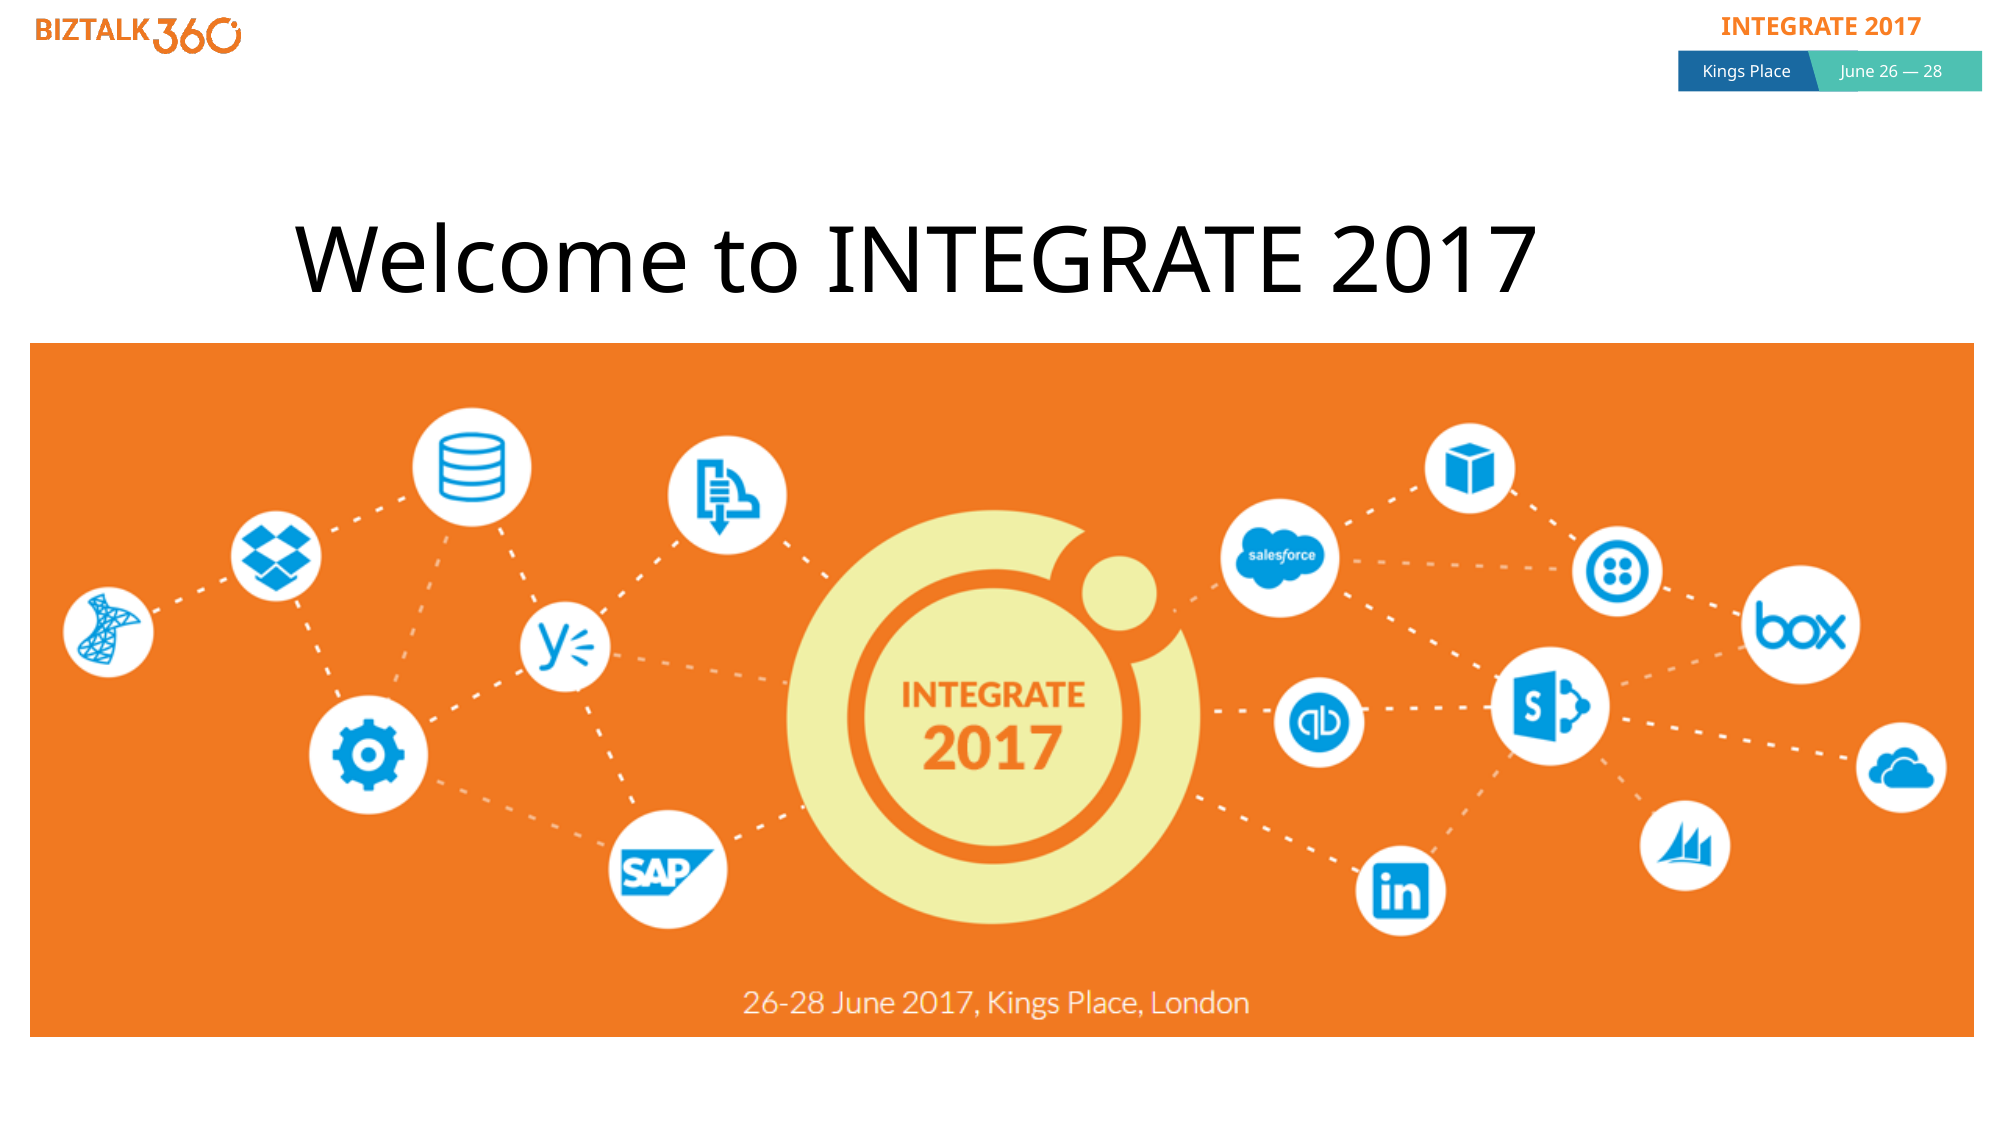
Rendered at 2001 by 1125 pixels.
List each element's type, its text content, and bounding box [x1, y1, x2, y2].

title Welcome to INTEGRATE 2017 [279, 182, 1725, 343]
picture [34, 14, 241, 54]
picture [30, 343, 1974, 1037]
